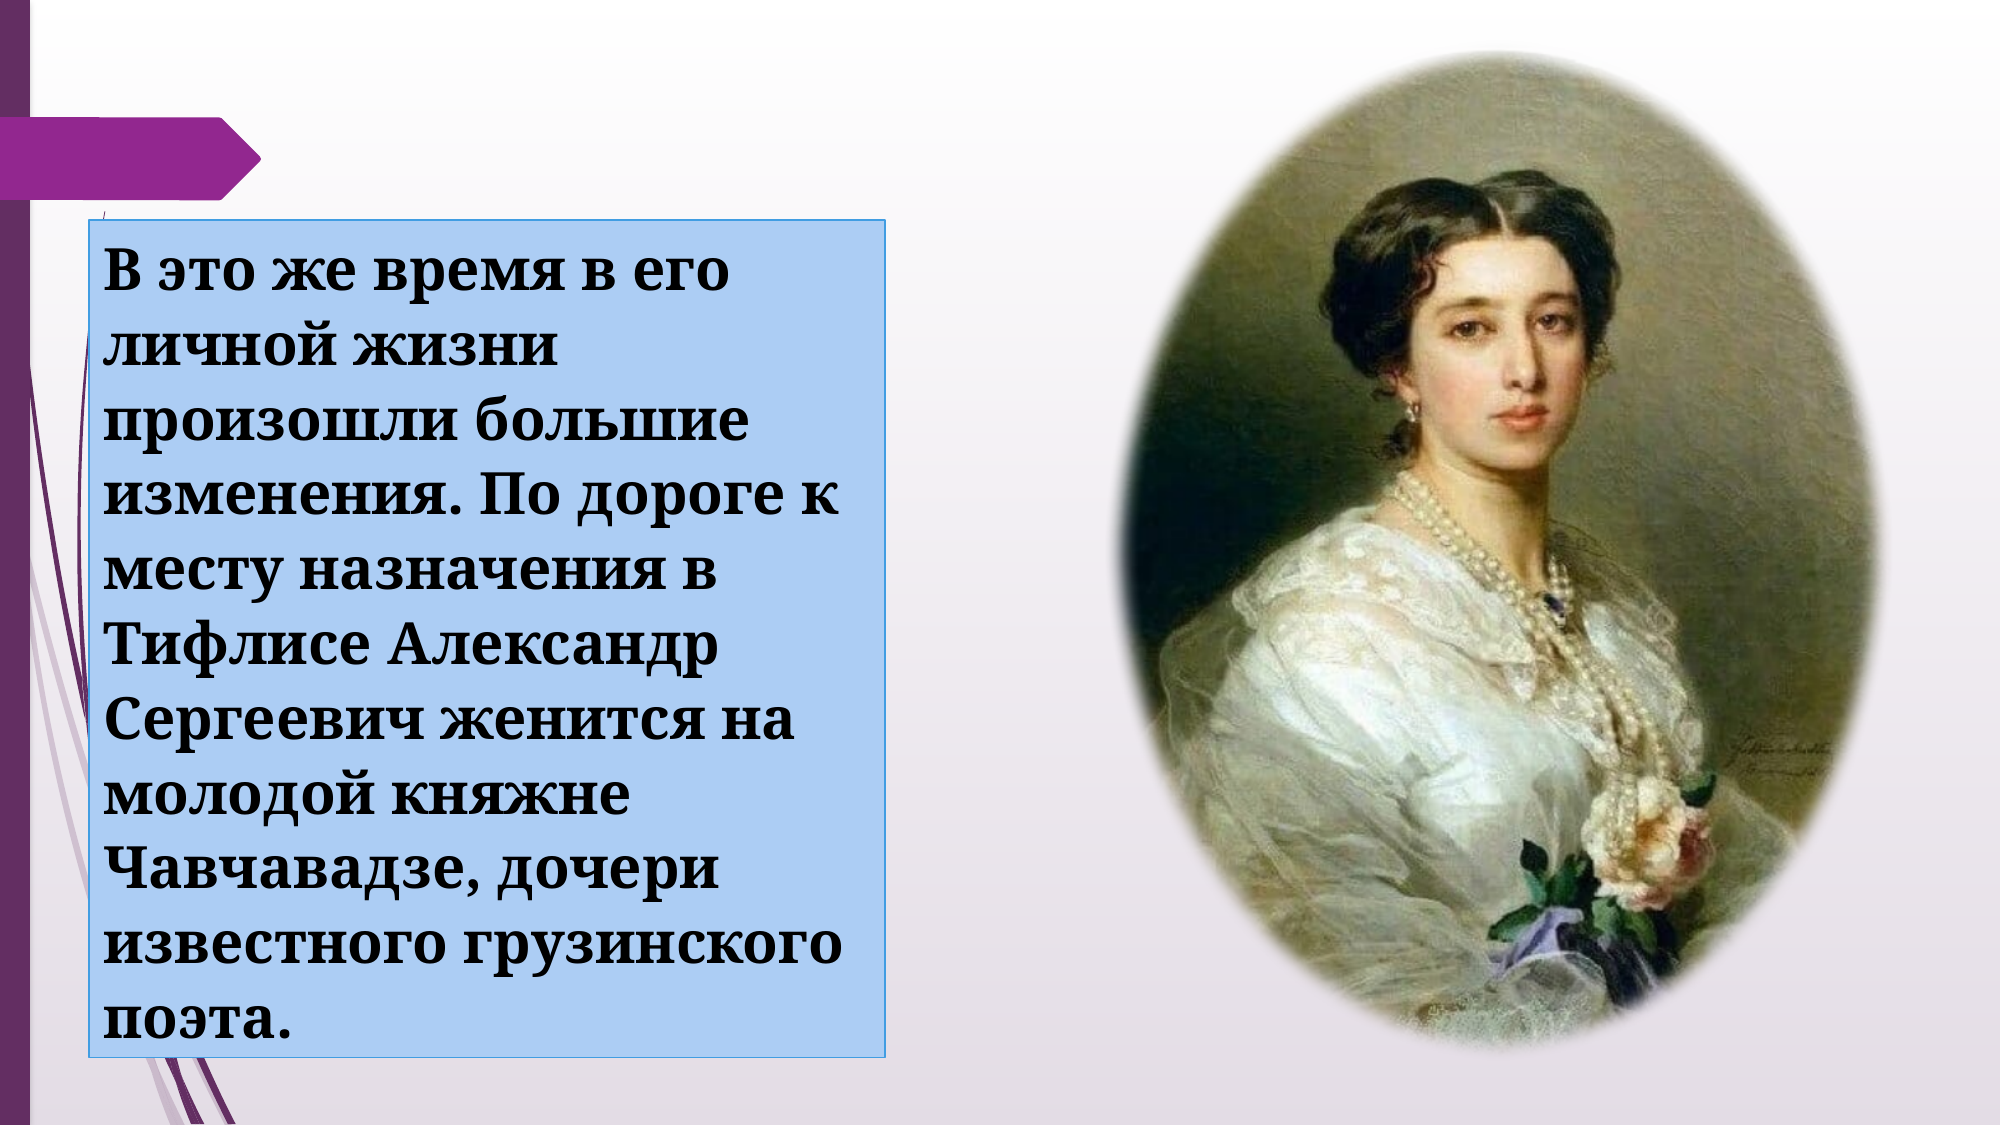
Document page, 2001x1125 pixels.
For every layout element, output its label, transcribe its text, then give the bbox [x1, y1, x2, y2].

picture [1104, 39, 1895, 1061]
text_box В это же время в его личной жизни произошли большие изменения. По дороге к месту назначения в Тифлисе Александр Сергеевич женится на молодой княжне Чавчавадзе, дочери известного грузинского поэта. [88, 219, 886, 1058]
